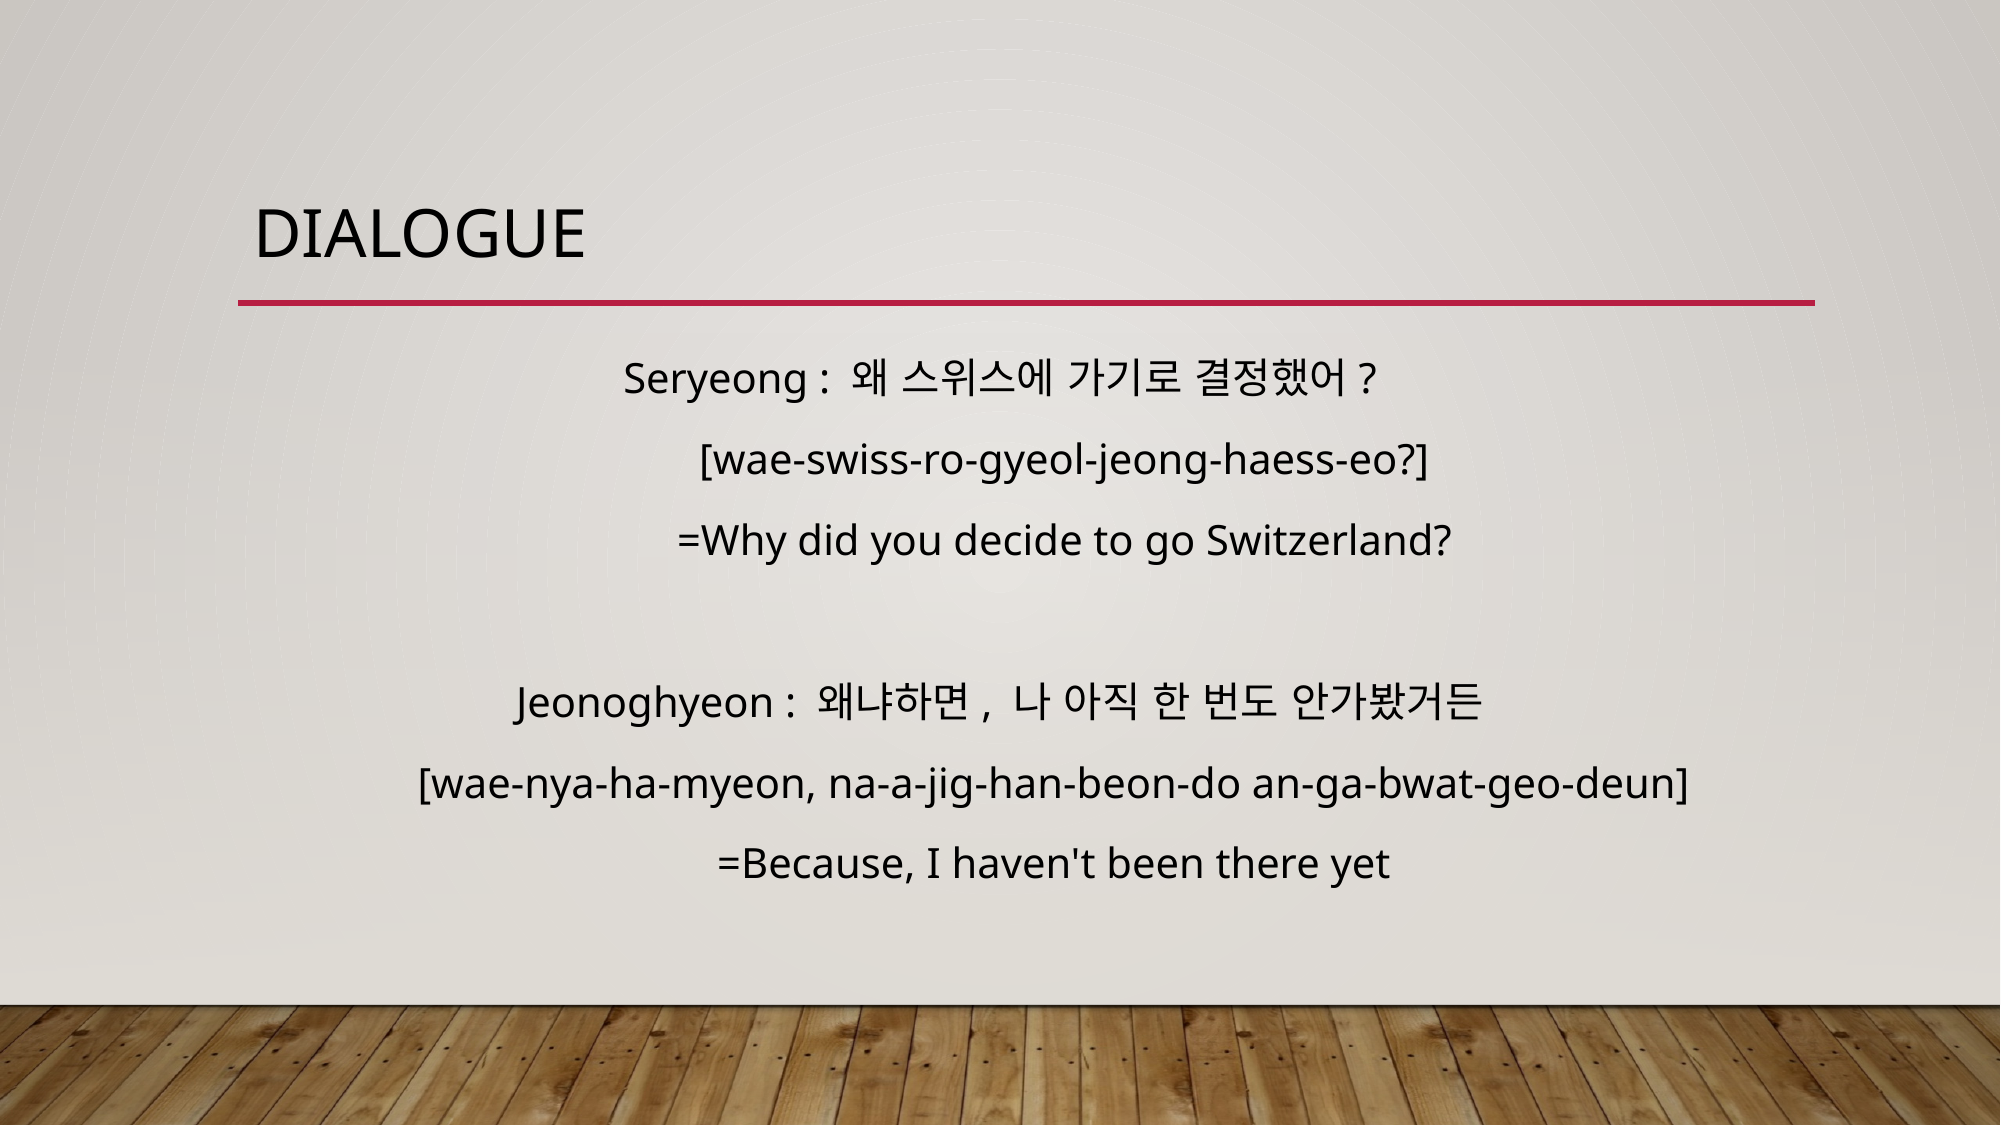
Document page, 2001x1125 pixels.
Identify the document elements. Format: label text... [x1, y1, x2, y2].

title dialogue [238, 192, 1814, 365]
picture [0, 1005, 2000, 1125]
list Seryeong : 왜 스위스에 가기로 결정했어? [wae-swiss-ro-gyeol-jeong-haess-eo?] =Why did you decide to go Switzerland? Jeonoghyeon : 왜냐하면, 나 아직 한 번도 안가봤거든 [wae-nya-ha-myeon, na-a-jig-han-beon-do an-ga-bwat-geo-deun] =Because, I haven't been there yet [212, 334, 1788, 901]
